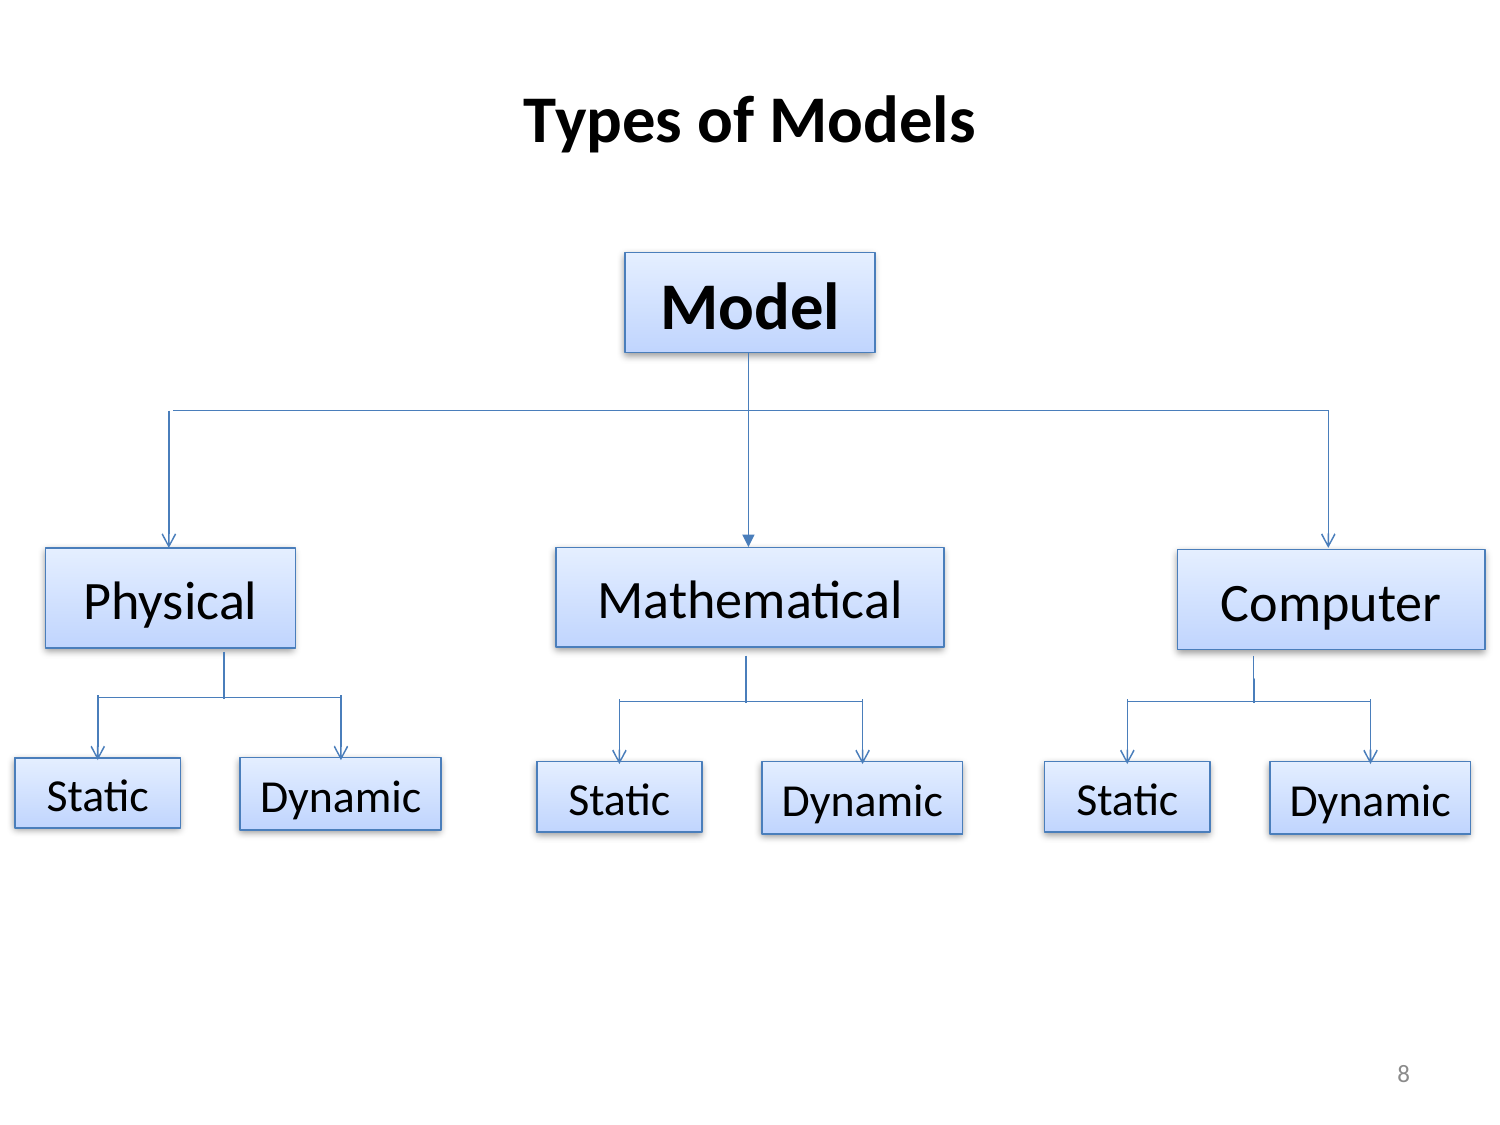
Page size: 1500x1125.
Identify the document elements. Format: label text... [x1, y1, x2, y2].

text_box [168, 351, 1330, 549]
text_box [14, 651, 1471, 835]
title Types of Models [75, 63, 1425, 169]
text_box Physical [45, 547, 296, 649]
text_box Computer [1177, 549, 1486, 650]
slide_number 8 [1074, 1042, 1425, 1103]
text_box Model [624, 252, 876, 350]
text_box Mathematical [555, 556, 945, 648]
